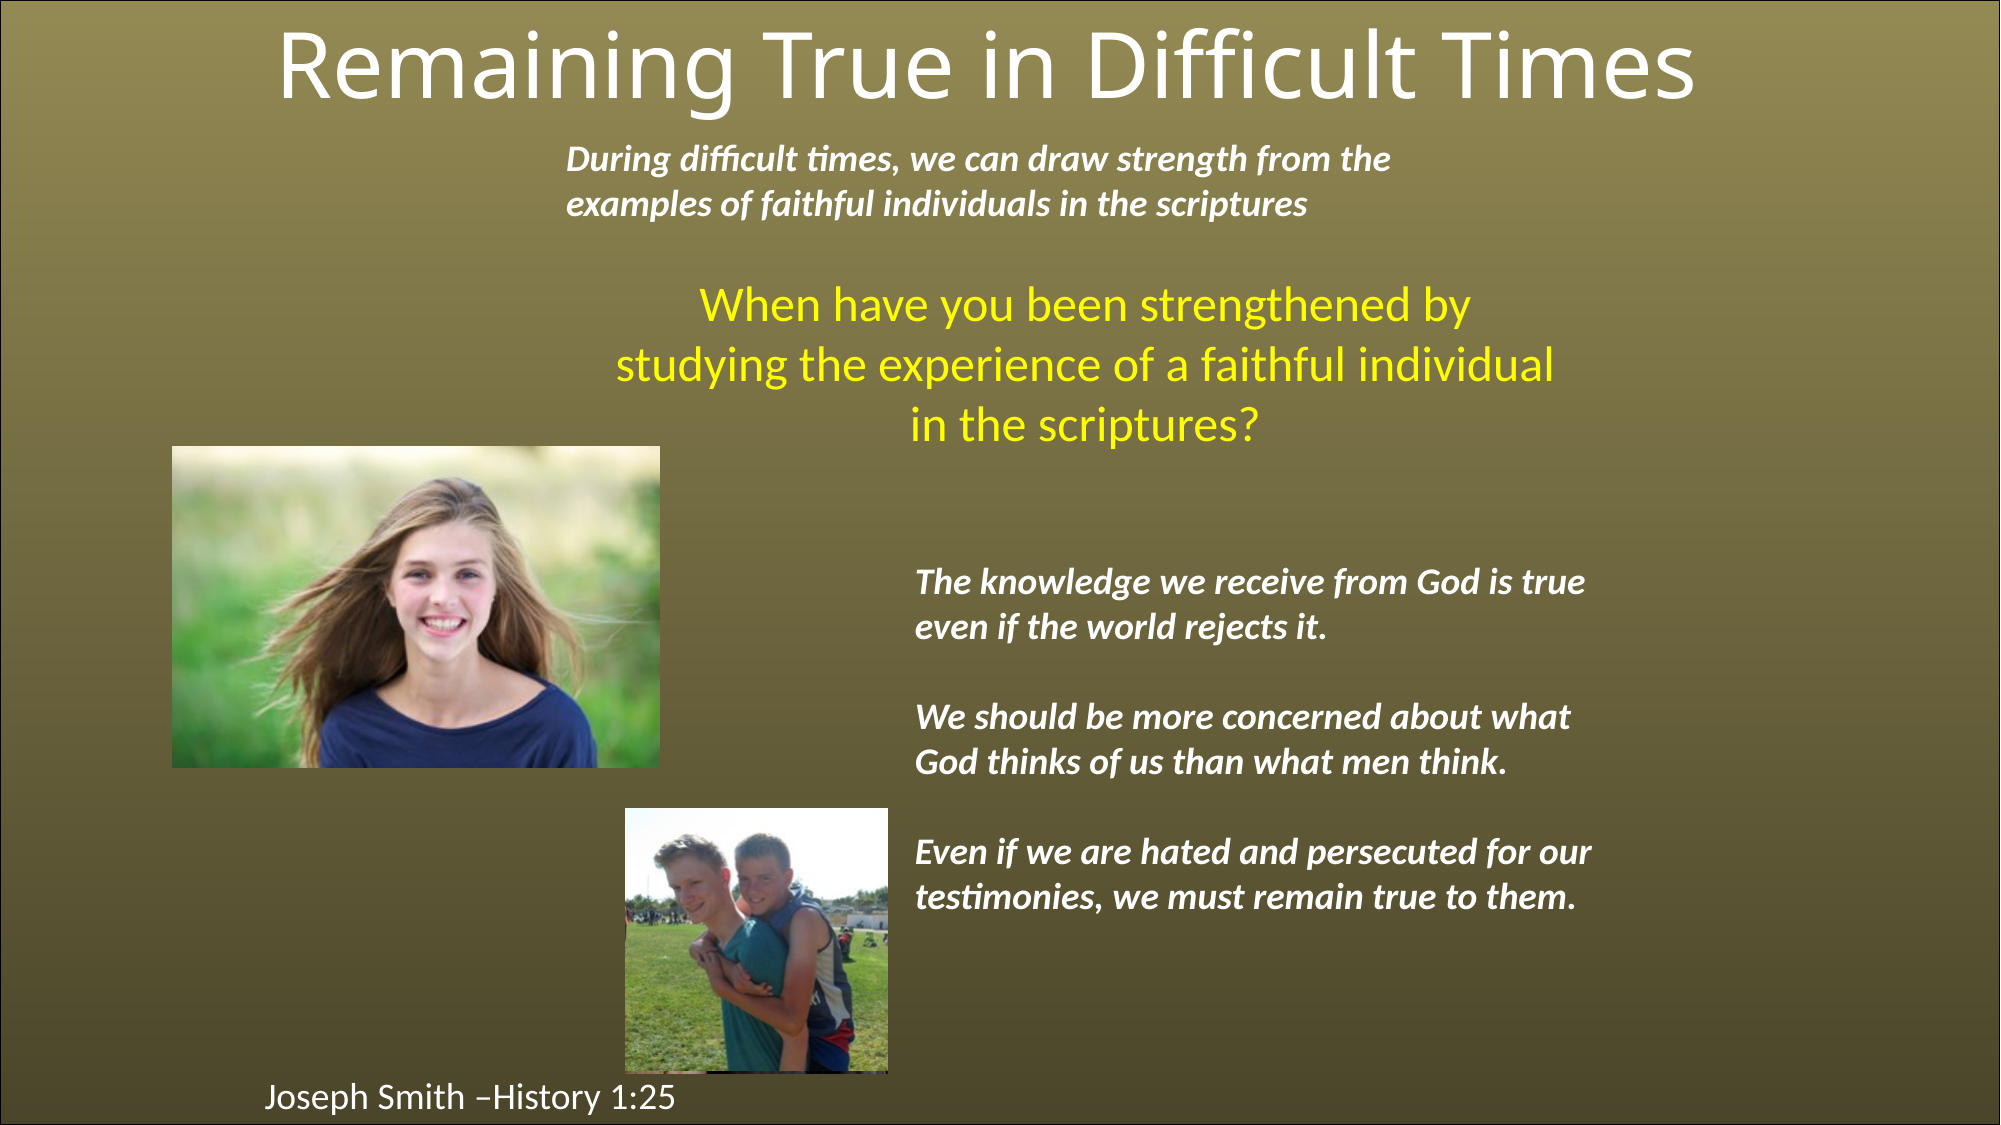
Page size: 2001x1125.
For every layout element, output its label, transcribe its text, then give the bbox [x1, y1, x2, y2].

text_box [0, 0, 2000, 1125]
text_box Remaining True in Difficult Times [249, 0, 1725, 125]
text_box Joseph Smith –History 1:25 [249, 1064, 763, 1125]
text_box During difficult times, we can draw strength from the examples of faithful individuals in the scriptures [551, 126, 1549, 231]
text_box The knowledge we receive from God is true even if the world rejects it. We should be more concerned about what God thinks of us than what men think. Even if we are hated and persecuted for our testimonies, we must remain true to them. [899, 549, 1650, 925]
picture [172, 446, 660, 768]
picture [625, 808, 888, 1074]
text_box When have you been strengthened by studying the experience of a faithful individual in the scriptures? [598, 263, 1573, 459]
